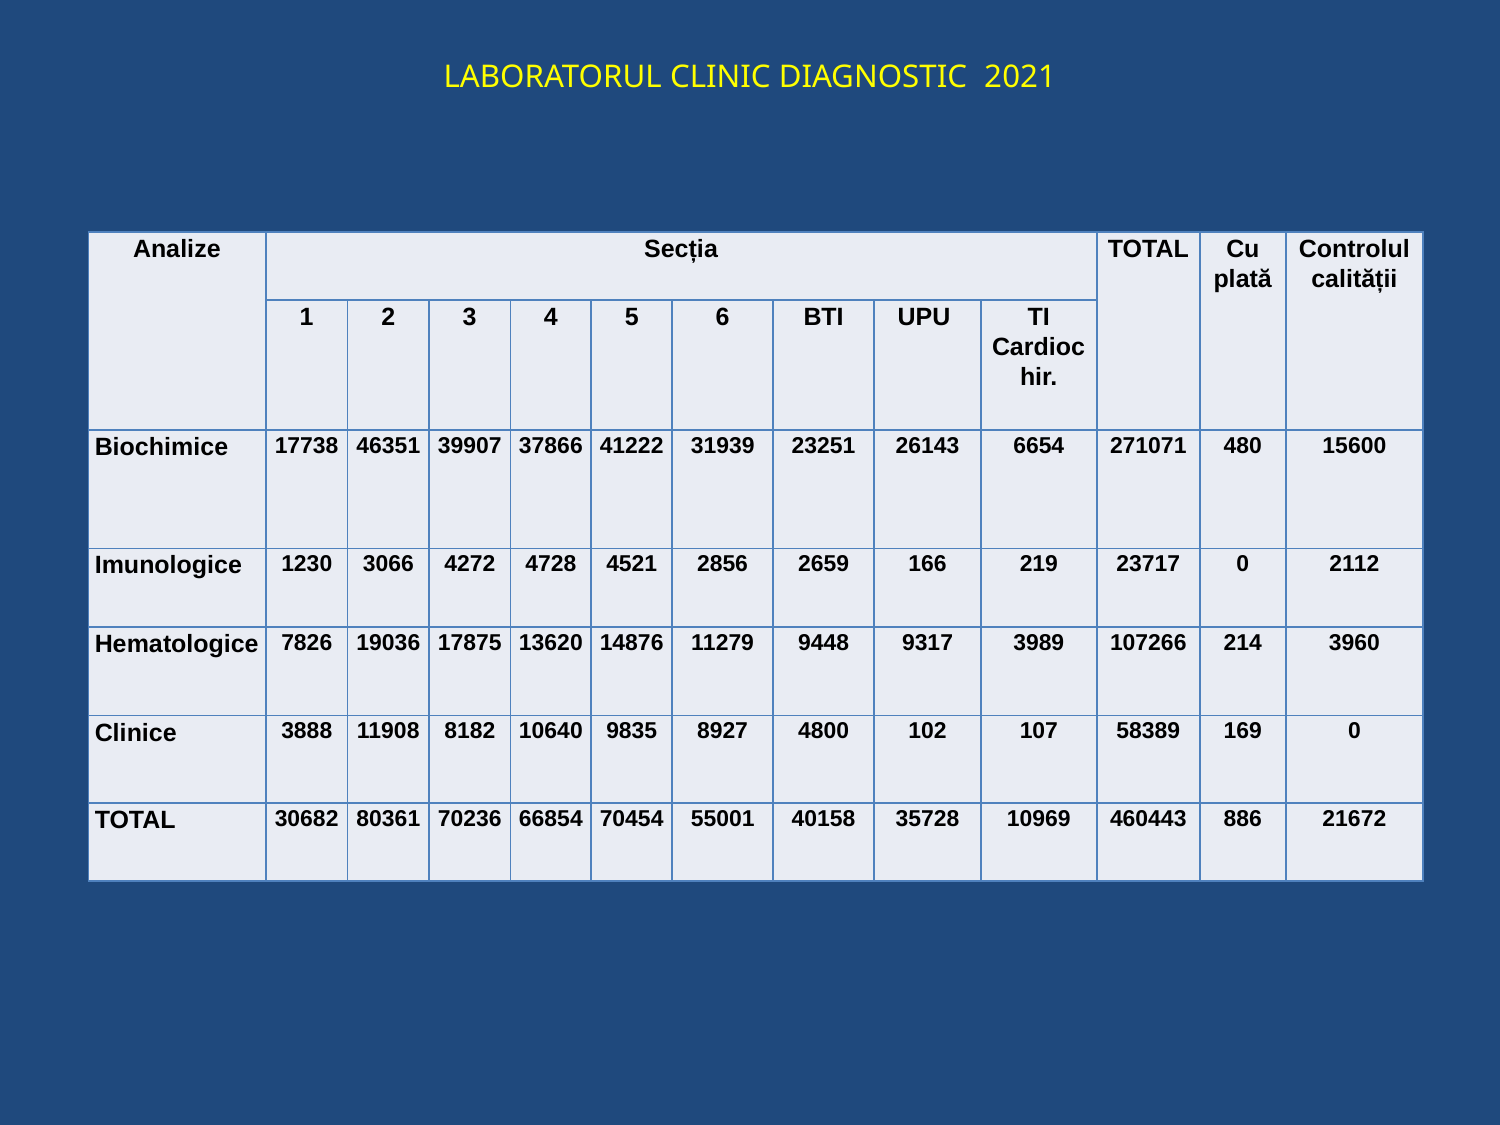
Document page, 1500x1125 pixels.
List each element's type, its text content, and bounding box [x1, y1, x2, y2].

table_cell 4272 [430, 549, 510, 626]
table_header Analize [89, 233, 265, 429]
table_cell 7826 [267, 628, 347, 715]
table_cell 3989 [982, 628, 1096, 715]
table_cell 3888 [267, 716, 347, 802]
table_cell 55001 [673, 804, 772, 880]
table_cell 5 [592, 301, 671, 429]
table_cell 11279 [673, 628, 772, 715]
table_cell 2112 [1287, 549, 1422, 626]
table_cell 480 [1201, 431, 1285, 548]
table_cell 17738 [267, 431, 347, 548]
table_cell Imunologice [89, 549, 265, 626]
table_cell 2 [348, 301, 428, 429]
table_cell 13620 [511, 628, 590, 715]
table_cell 4521 [592, 549, 671, 626]
table_cell 10969 [982, 804, 1096, 880]
table_cell 460443 [1098, 804, 1199, 880]
table_cell 66854 [511, 804, 590, 880]
table_cell 2659 [774, 549, 873, 626]
table_cell 1230 [267, 549, 347, 626]
table_header Cu plată [1201, 233, 1285, 429]
table_cell 8182 [430, 716, 510, 802]
table_cell 1 [267, 301, 347, 429]
table_cell 4 [511, 301, 590, 429]
table_cell 3960 [1287, 628, 1422, 715]
table_header Secția [267, 233, 1096, 299]
table_cell 17875 [430, 628, 510, 715]
table_cell TOTAL [89, 804, 265, 880]
table_cell 9835 [592, 716, 671, 802]
table_cell 41222 [592, 431, 671, 548]
table_cell 35728 [875, 804, 980, 880]
table_cell Hematologice [89, 628, 265, 715]
table_cell 886 [1201, 804, 1285, 880]
table_cell 102 [875, 716, 980, 802]
table_cell Clinice [89, 716, 265, 802]
table_cell 2856 [673, 549, 772, 626]
table_cell 271071 [1098, 431, 1199, 548]
table_cell 37866 [511, 431, 590, 548]
table_cell 15600 [1287, 431, 1422, 548]
table_cell 26143 [875, 431, 980, 548]
table_cell 9448 [774, 628, 873, 715]
table_cell 10640 [511, 716, 590, 802]
table_cell 30682 [267, 804, 347, 880]
table_cell 107 [982, 716, 1096, 802]
table_cell 70236 [430, 804, 510, 880]
table_cell BTI [774, 301, 873, 429]
table_cell TI Cardiochir. [982, 301, 1096, 429]
table_cell Biochimice [89, 431, 265, 548]
table_cell 3 [430, 301, 510, 429]
table_cell 11908 [348, 716, 428, 802]
table_cell 23717 [1098, 549, 1199, 626]
table_cell 107266 [1098, 628, 1199, 715]
table_cell 58389 [1098, 716, 1199, 802]
table_cell 80361 [348, 804, 428, 880]
table_cell 19036 [348, 628, 428, 715]
table_header Controlul calității [1287, 233, 1422, 429]
table_cell 70454 [592, 804, 671, 880]
table_header TOTAL [1098, 233, 1199, 429]
table_cell 169 [1201, 716, 1285, 802]
table_cell 8927 [673, 716, 772, 802]
table_cell 14876 [592, 628, 671, 715]
table_cell 4800 [774, 716, 873, 802]
table_cell 31939 [673, 431, 772, 548]
table_cell 0 [1287, 716, 1422, 802]
table_cell 21672 [1287, 804, 1422, 880]
table_cell 214 [1201, 628, 1285, 715]
table_cell 6 [673, 301, 772, 429]
table_cell 4728 [511, 549, 590, 626]
table_cell UPU [875, 301, 980, 429]
table_cell 46351 [348, 431, 428, 548]
table_cell 40158 [774, 804, 873, 880]
table_cell 39907 [430, 431, 510, 548]
table_cell 9317 [875, 628, 980, 715]
table_cell 0 [1201, 549, 1285, 626]
text_box LABORATORUL CLINIC DIAGNOSTIC 2021 [328, 42, 1171, 101]
table_cell 6654 [982, 431, 1096, 548]
table_cell 219 [982, 549, 1096, 626]
table_cell 3066 [348, 549, 428, 626]
table_cell 166 [875, 549, 980, 626]
table_cell 23251 [774, 431, 873, 548]
